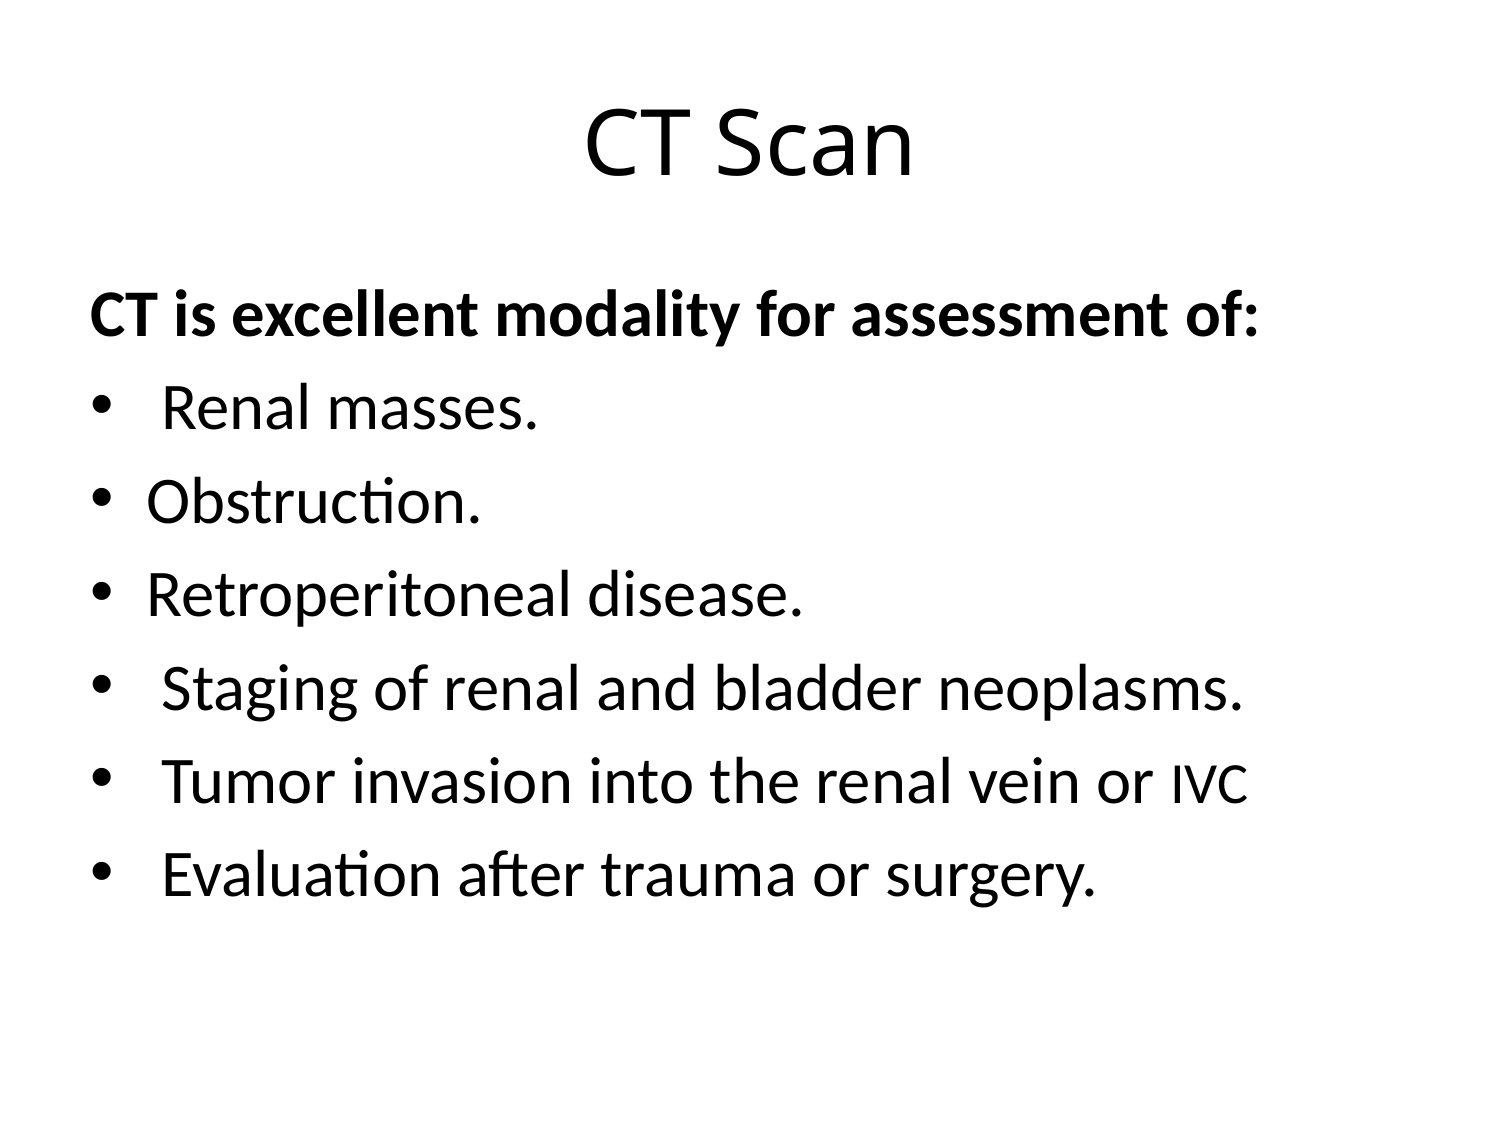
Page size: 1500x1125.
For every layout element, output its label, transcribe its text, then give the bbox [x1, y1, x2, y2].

title CT Scan [75, 45, 1425, 233]
list CT is excellent modality for assessment of: Renal masses. Obstruction. Retroperitoneal disease. Staging of renal and bladder neoplasms. Tumor invasion into the renal vein or IVC Evaluation after trauma or surgery. [75, 262, 1425, 1005]
